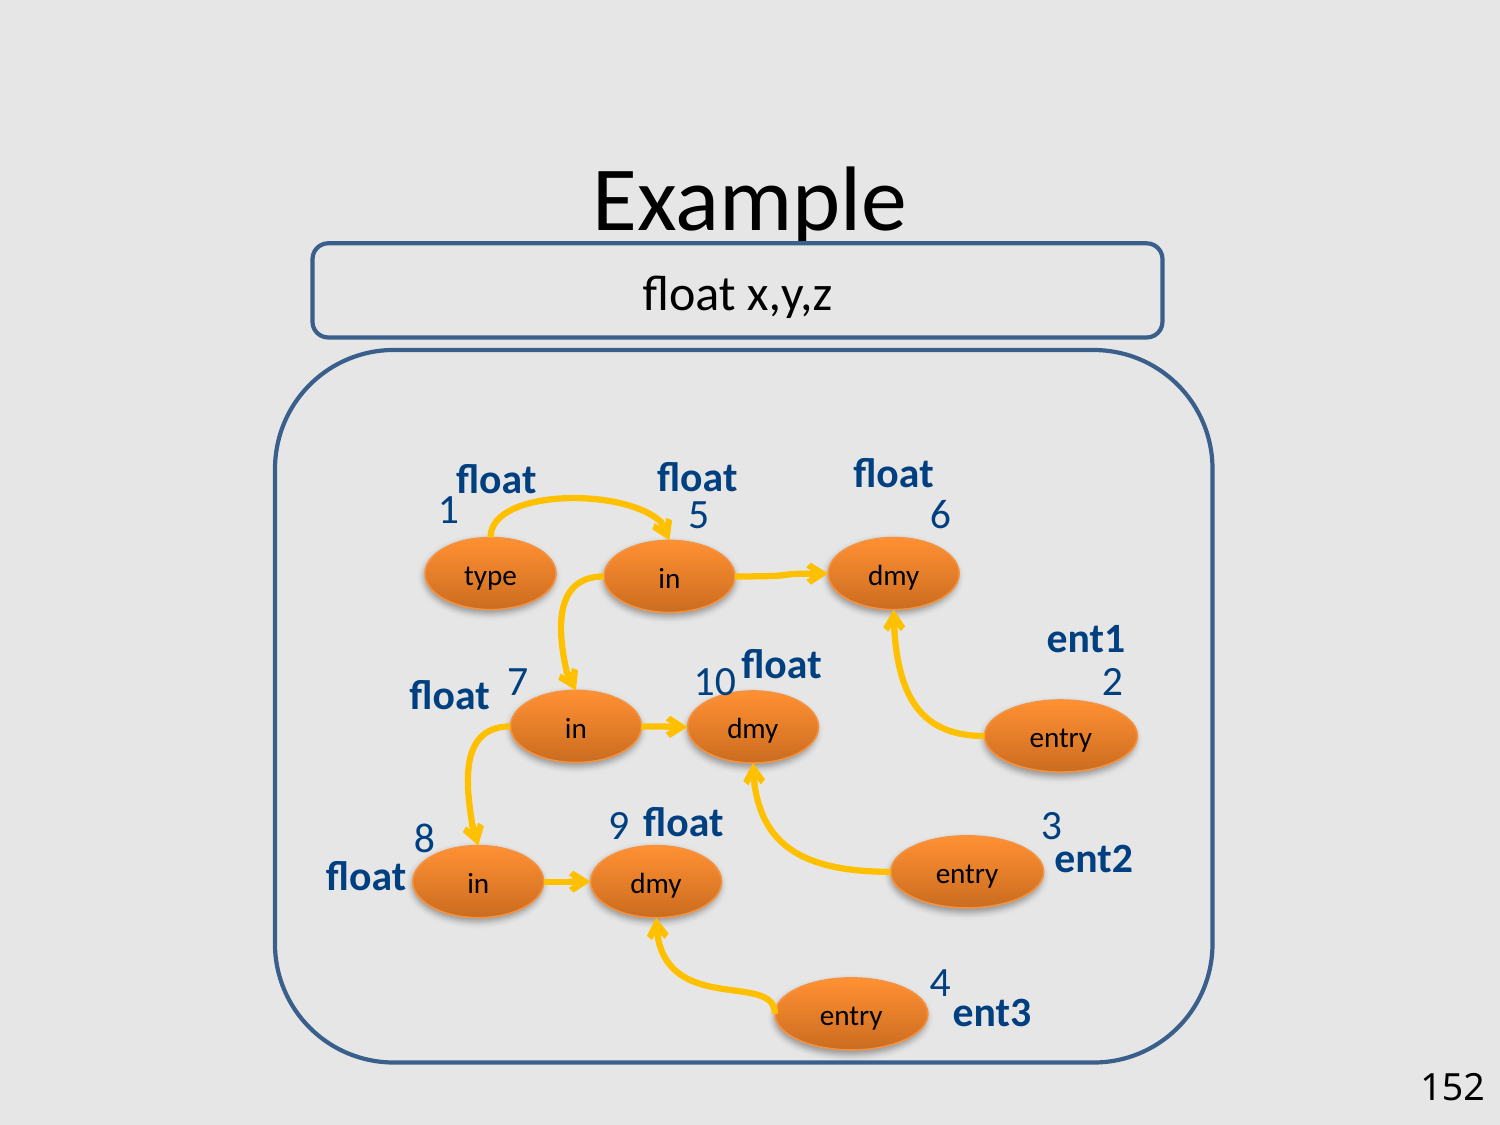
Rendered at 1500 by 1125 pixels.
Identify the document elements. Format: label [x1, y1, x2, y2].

title [112, 99, 1388, 288]
text_box [272, 347, 1215, 1065]
slide_number [1187, 1055, 1500, 1102]
text_box [310, 241, 1165, 340]
